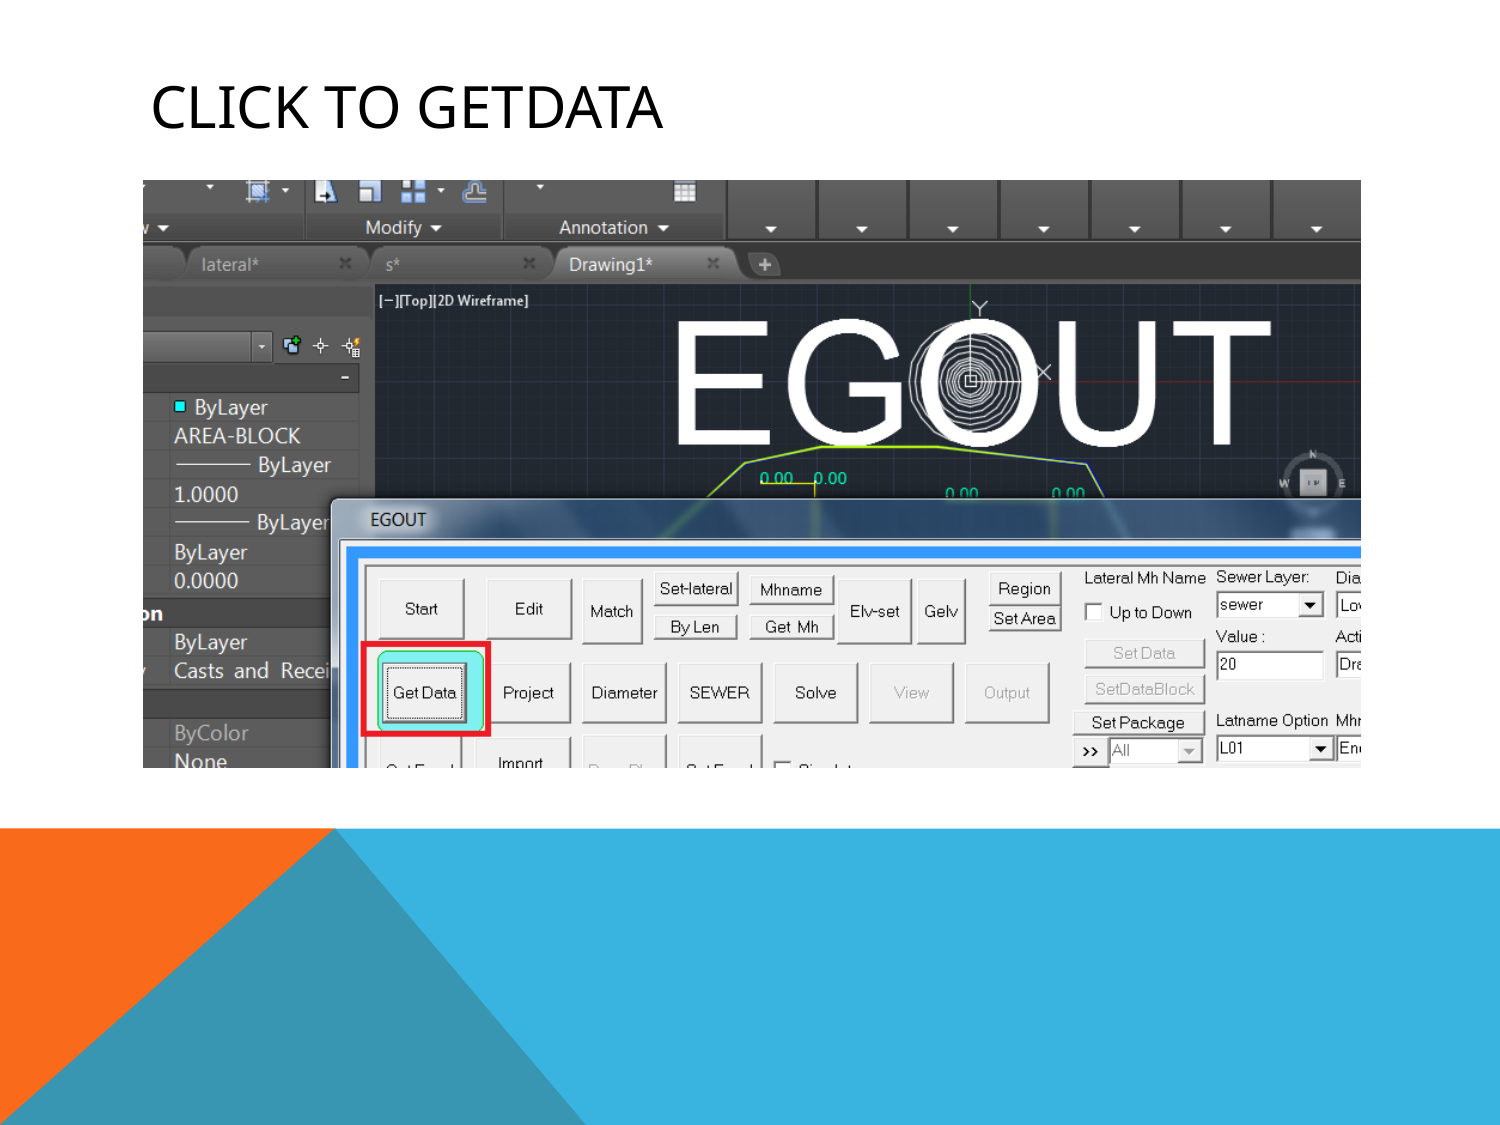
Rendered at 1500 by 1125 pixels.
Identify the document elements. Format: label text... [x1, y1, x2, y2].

title Click to getdata [135, 60, 1369, 150]
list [142, 180, 1361, 768]
